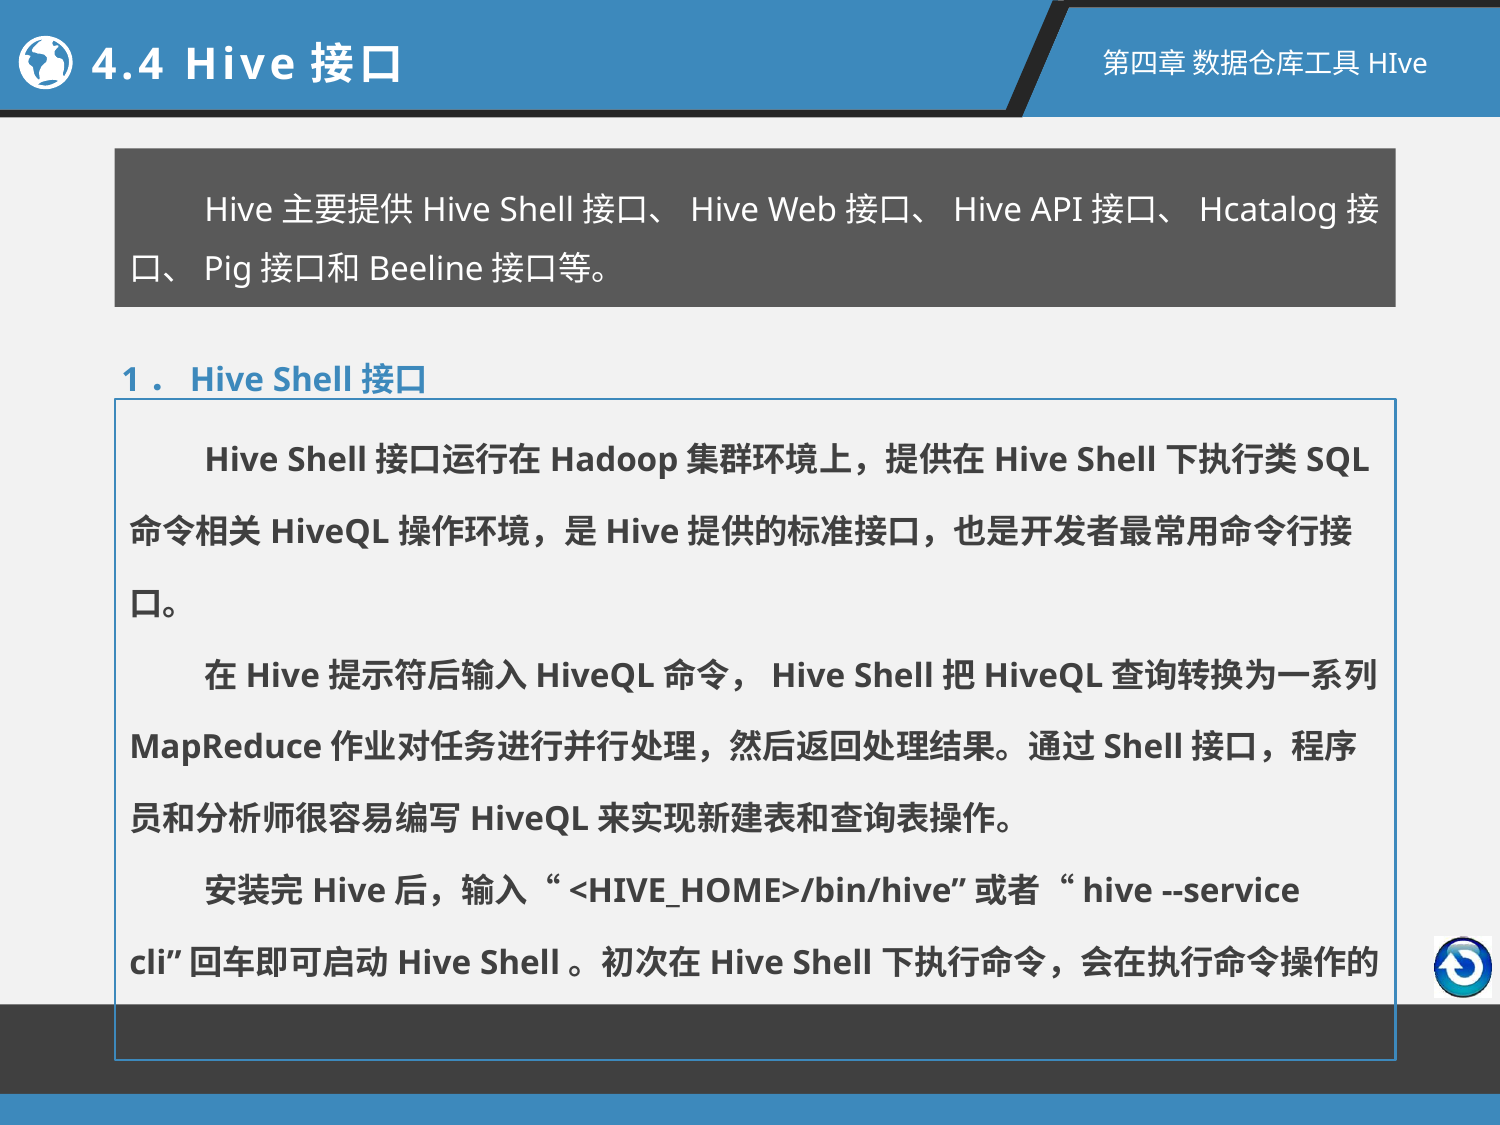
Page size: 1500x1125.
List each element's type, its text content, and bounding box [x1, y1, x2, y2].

picture [1434, 935, 1492, 998]
text_box [0, 1003, 1500, 1093]
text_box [0, 0, 1500, 118]
text_box 1．Hive Shell接口 [106, 318, 443, 406]
text_box Hive Shell接口运行在Hadoop集群环境上，提供在Hive Shell下执行类SQL命令相关HiveQL操作环境，是Hive提供的标准接口，也是开发者最常用命令行接口。 在Hive提示符后输入HiveQL命令，Hive Shell把HiveQL查询转换为一系列MapReduce作业对任务进行并行处理，然后返回处理结果。通过Shell接口，程序员和分析师很容易编写HiveQL来实现新建表和查询表操作。 安装完Hive后，输入“<HIVE_HOME>/bin/hive”或者“hive --service cli”回车即可启动Hive Shell。初次在Hive Shell下执行命令，会在执行命令操作的机器上创建metastore数据库。 [114, 399, 1396, 1061]
text_box [0, 1093, 1500, 1125]
text_box Hive主要提供Hive Shell接口、Hive Web接口、Hive API接口、Hcatalog接口、Pig接口和Beeline接口等。 [113, 147, 1397, 308]
